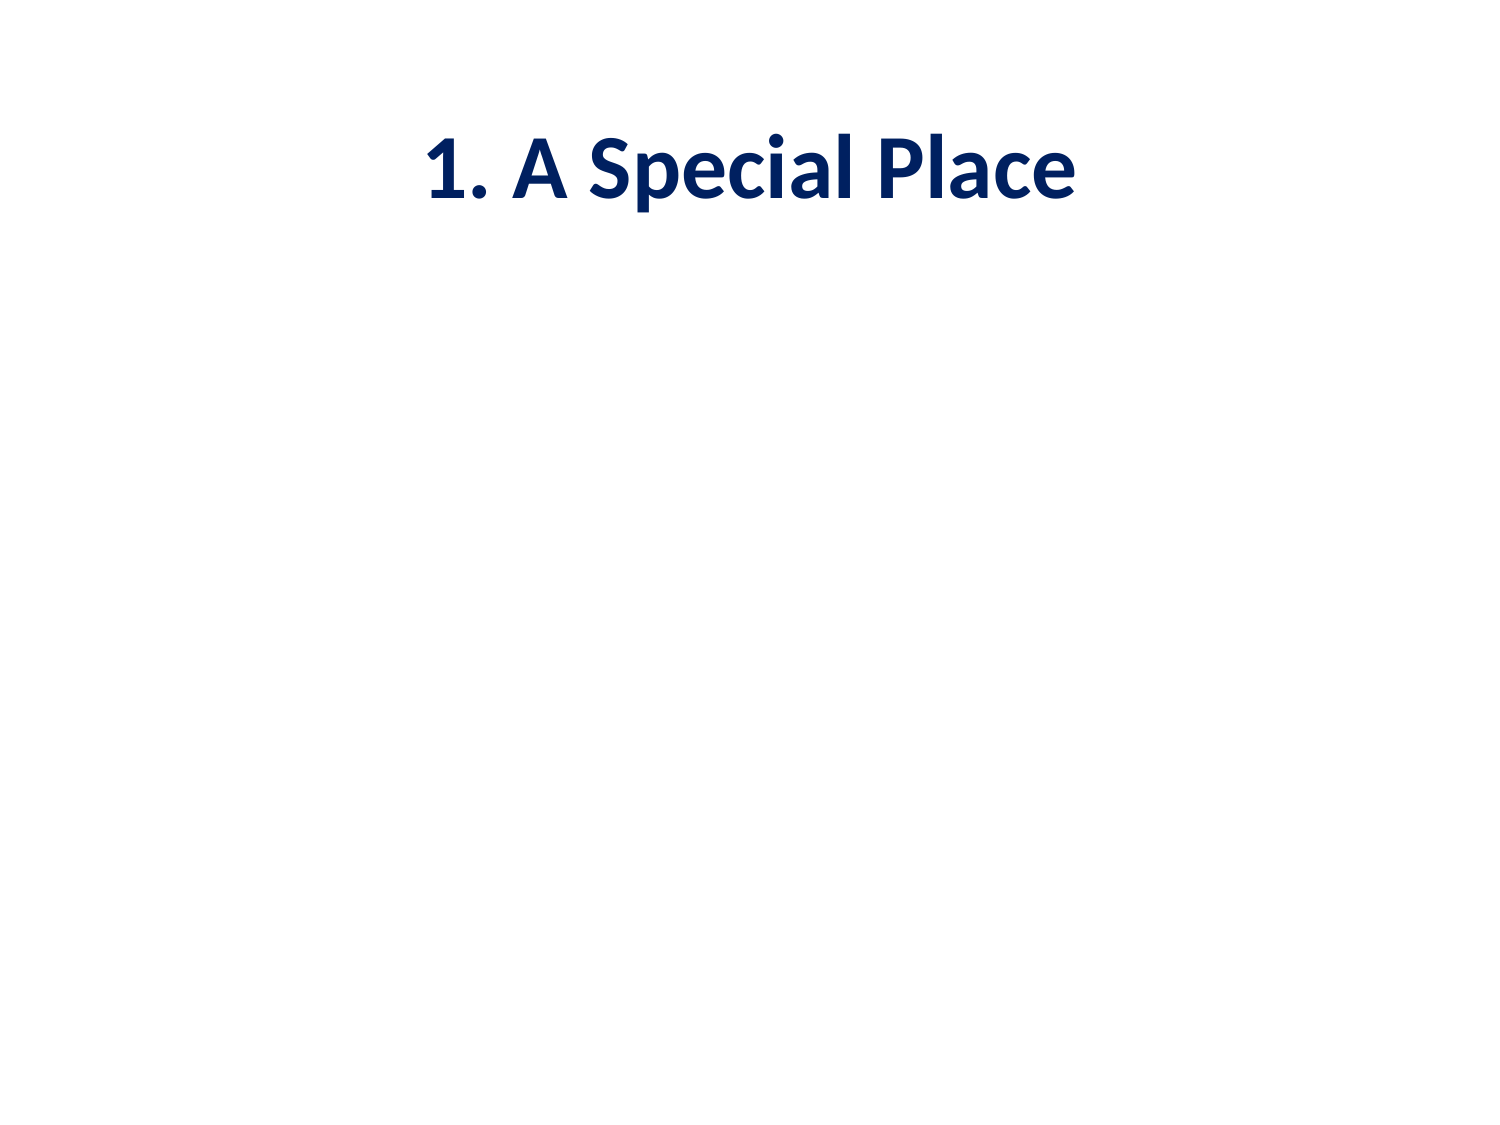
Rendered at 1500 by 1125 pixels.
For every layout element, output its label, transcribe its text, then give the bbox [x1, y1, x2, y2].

title 1. A Special Place [103, 59, 1397, 278]
